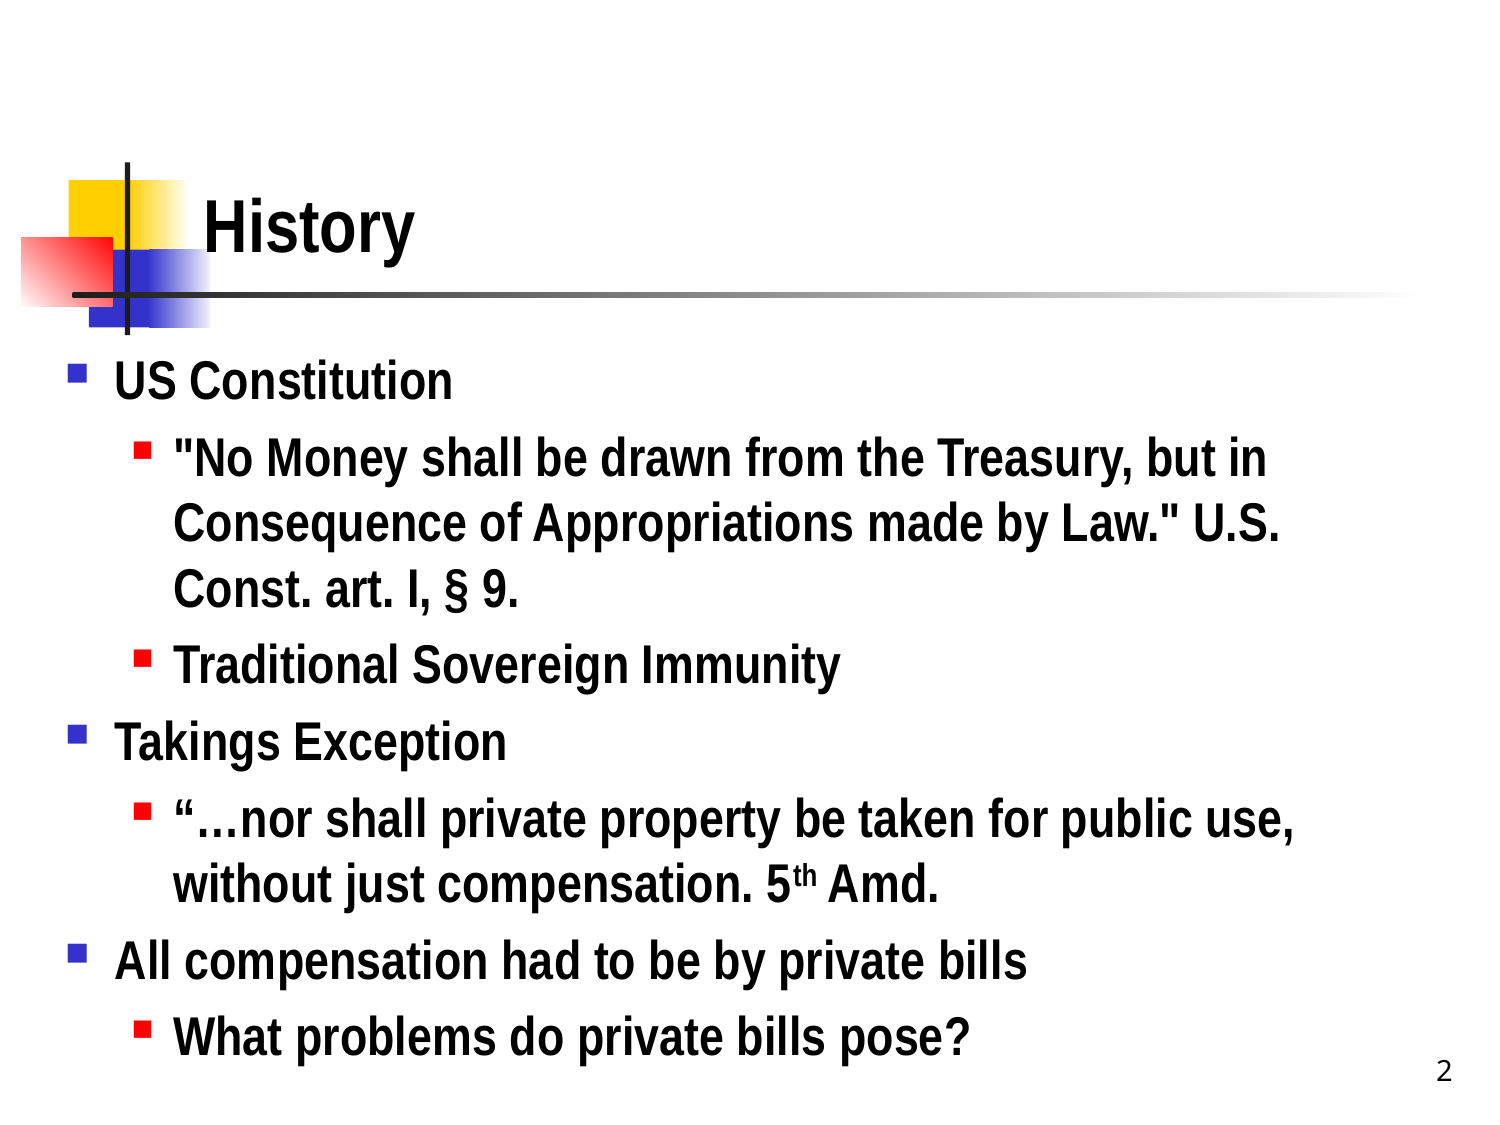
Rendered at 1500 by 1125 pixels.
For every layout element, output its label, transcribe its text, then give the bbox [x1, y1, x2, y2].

title History [188, 35, 1468, 275]
slide_number 2 [1155, 1024, 1468, 1100]
list US Constitution "No Money shall be drawn from the Treasury, but in Consequence of Appropriations made by Law." U.S. Const. art. I, § 9. Traditional Sovereign Immunity Takings Exception “…nor shall private property be taken for public use, without just compensation. 5th Amd. All compensation had to be by private bills What problems do private bills pose? [50, 337, 1450, 1075]
